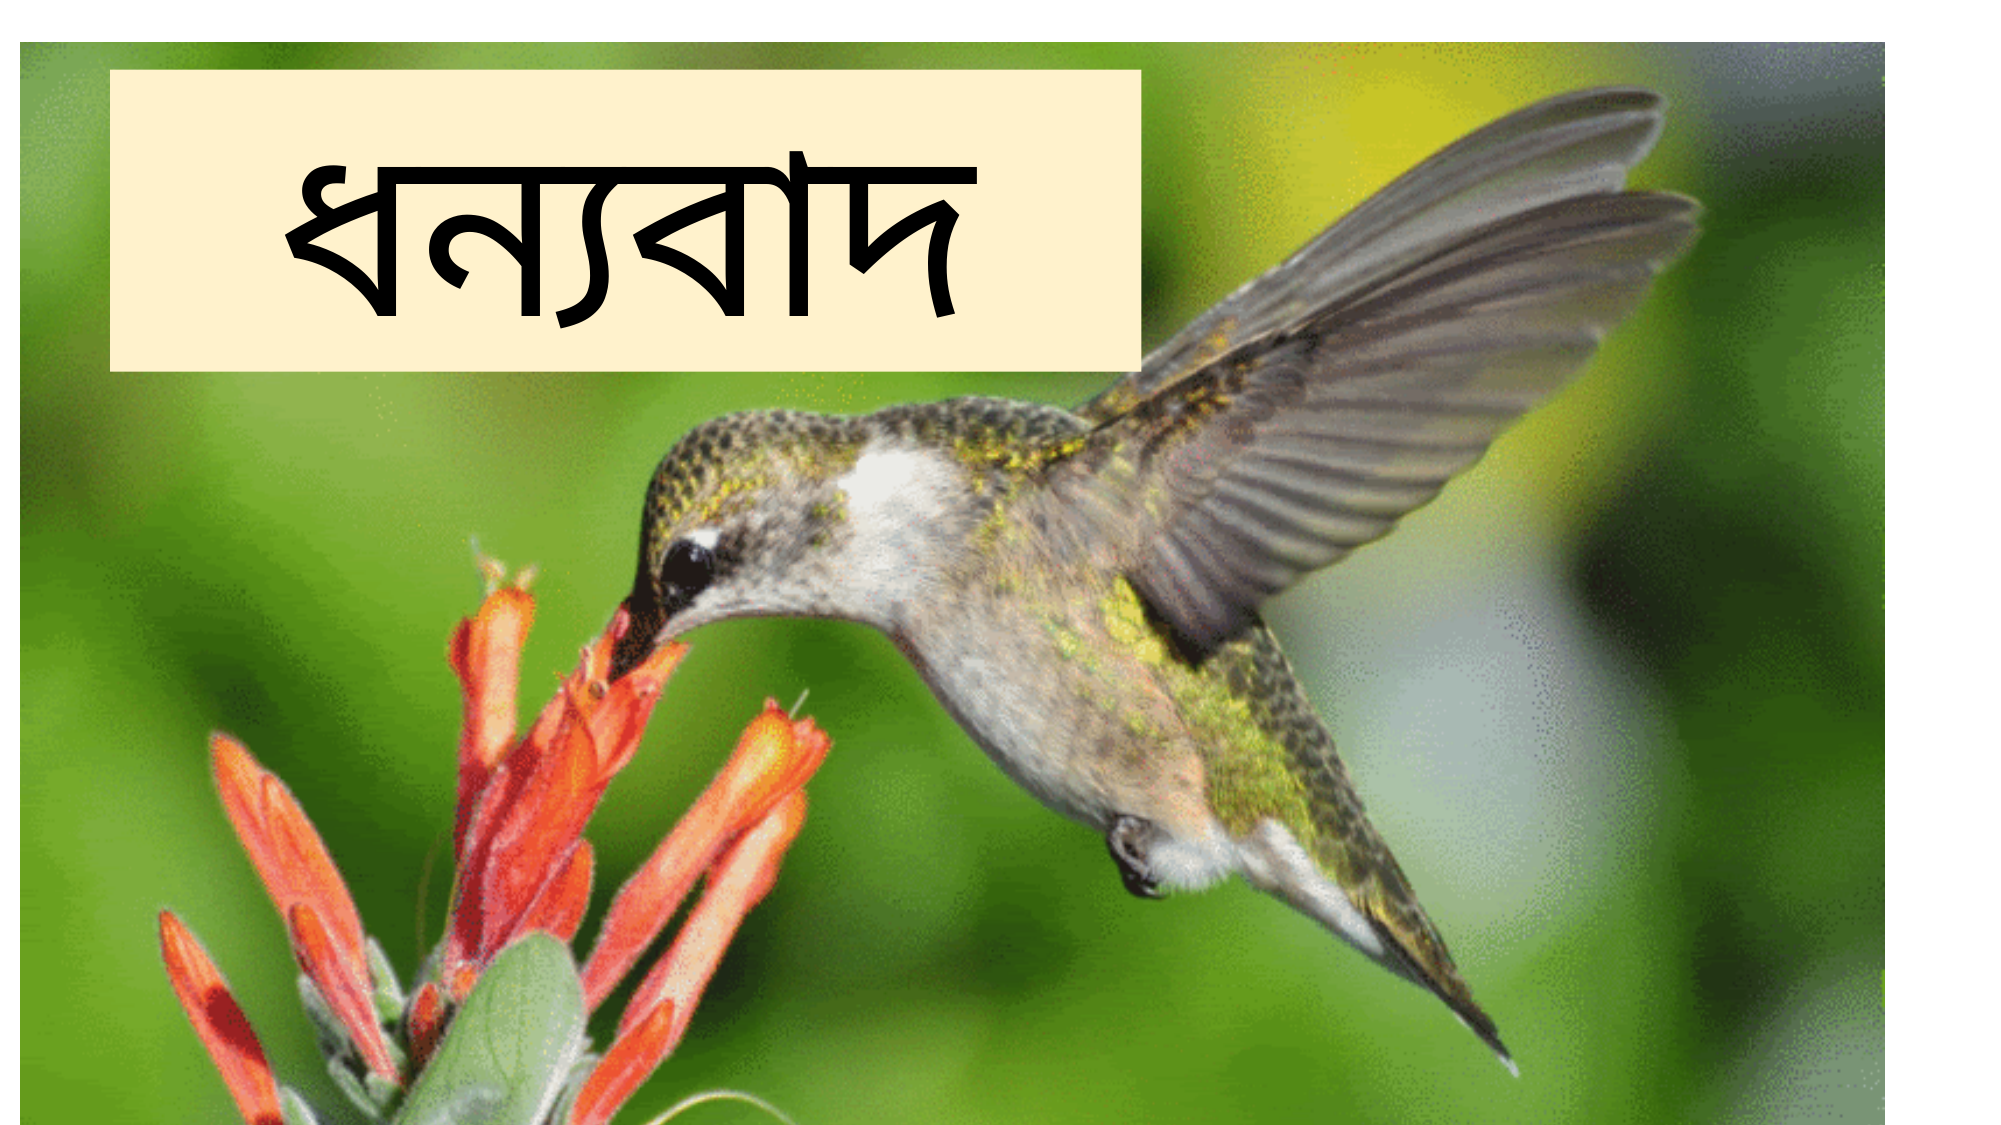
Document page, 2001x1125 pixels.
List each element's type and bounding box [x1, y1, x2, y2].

picture [20, 42, 1885, 1125]
